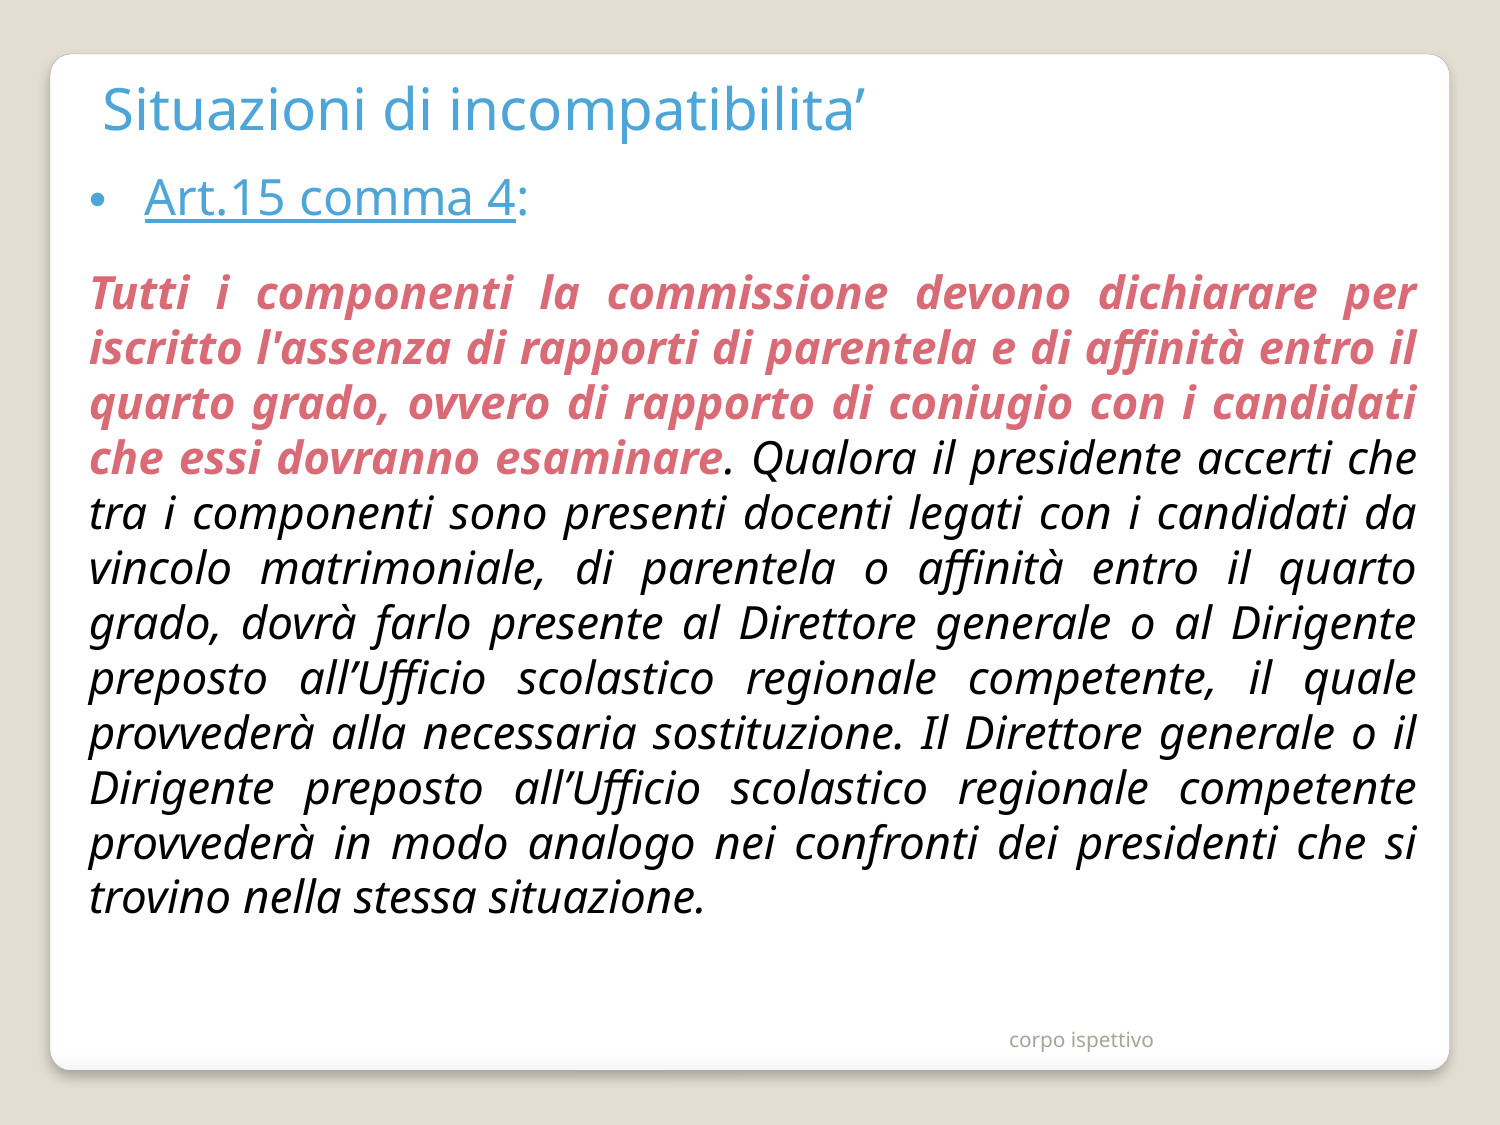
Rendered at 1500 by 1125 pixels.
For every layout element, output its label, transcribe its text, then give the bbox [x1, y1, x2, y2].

text_box Situazioni di incompatibilita’ [87, 65, 1423, 150]
footer corpo ispettivo [994, 1002, 1370, 1063]
text_box Art.15 comma 4: Tutti i componenti la commissione devono dichiarare per iscritto l'assenza di rapporti di parentela e di affinità entro il quarto grado, ovvero di rapporto di coniugio con i candidati che essi dovranno esaminare. Qualora il presidente accerti che tra i componenti sono presenti docenti legati con i candidati da vincolo matrimoniale, di parentela o affinità entro il quarto grado, dovrà farlo presente al Direttore generale o al Dirigente preposto all’Ufficio scolastico regionale competente, il quale provvederà alla necessaria sostituzione. Il Direttore generale o il Dirigente preposto all’Ufficio scolastico regionale competente provvederà in modo analogo nei confronti dei presidenti che si trovino nella stessa situazione. [74, 157, 1433, 931]
